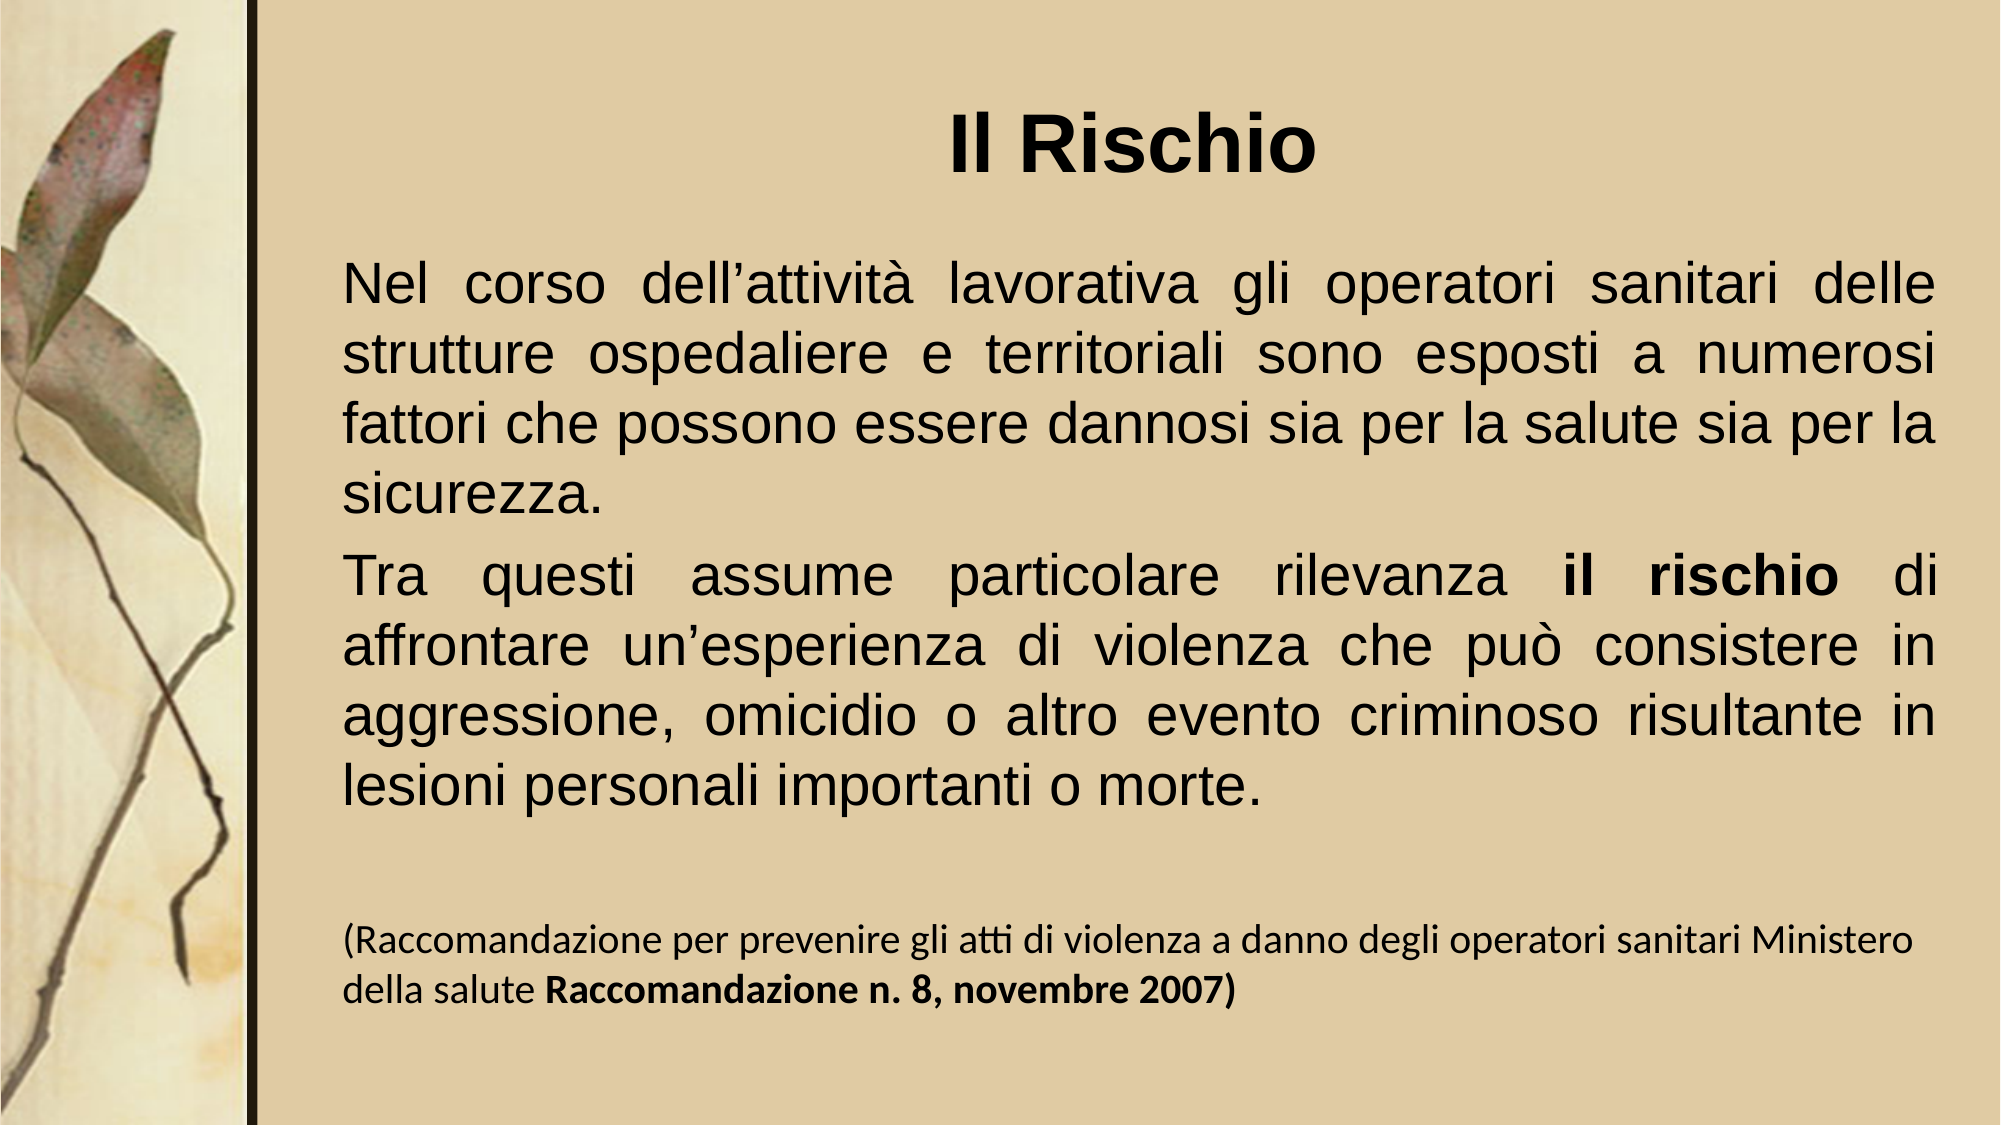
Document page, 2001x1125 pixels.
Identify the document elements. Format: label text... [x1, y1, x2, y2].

list Nel corso dell’attività lavorativa gli operatori sanitari delle strutture ospedaliere e territoriali sono esposti a numerosi fattori che possono essere dannosi sia per la salute sia per la sicurezza. Tra questi assume particolare rilevanza il rischio di affrontare un’esperienza di violenza che può consistere in aggressione, omicidio o altro evento criminoso risultante in lesioni personali importanti o morte. (Raccomandazione per prevenire gli atti di violenza a danno degli operatori sanitari Ministero della salute Raccomandazione n. 8, novembre 2007) [313, 237, 1954, 1025]
picture [1, 0, 247, 1125]
title Il Rischio [313, 45, 1954, 233]
